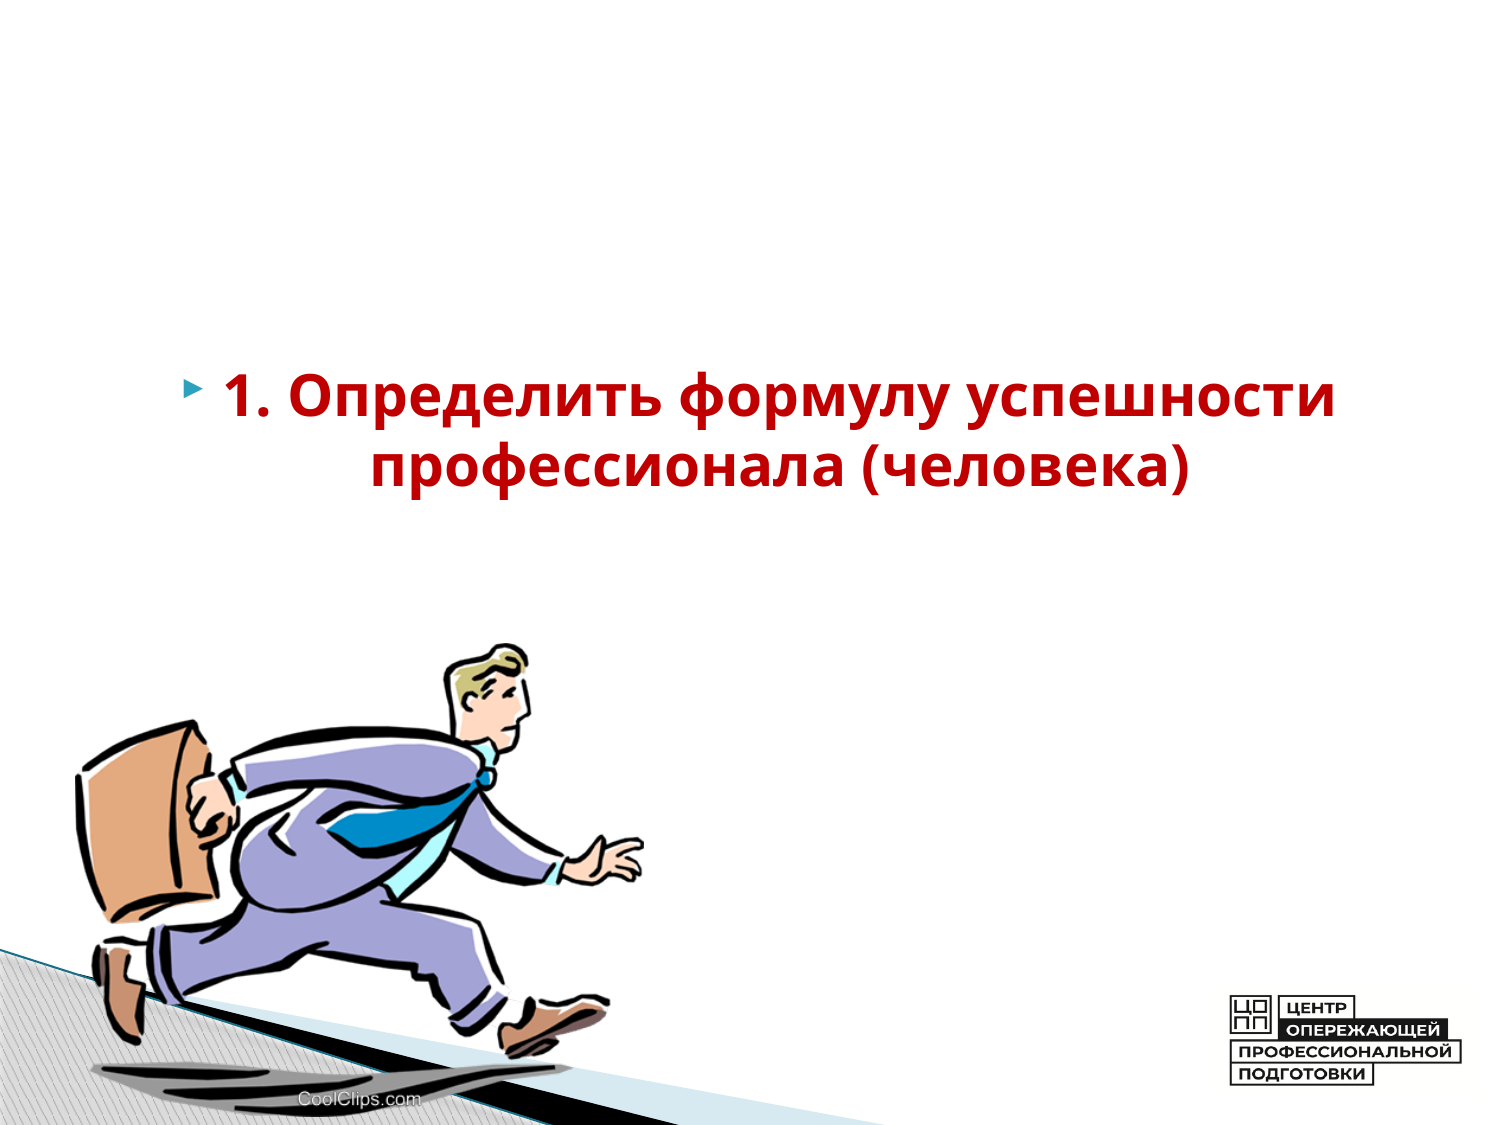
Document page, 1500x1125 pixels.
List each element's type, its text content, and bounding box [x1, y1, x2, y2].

picture [74, 643, 644, 1117]
list 1. Определить формулу успешности профессионала (человека) [75, 272, 1425, 1015]
picture [1210, 983, 1479, 1097]
